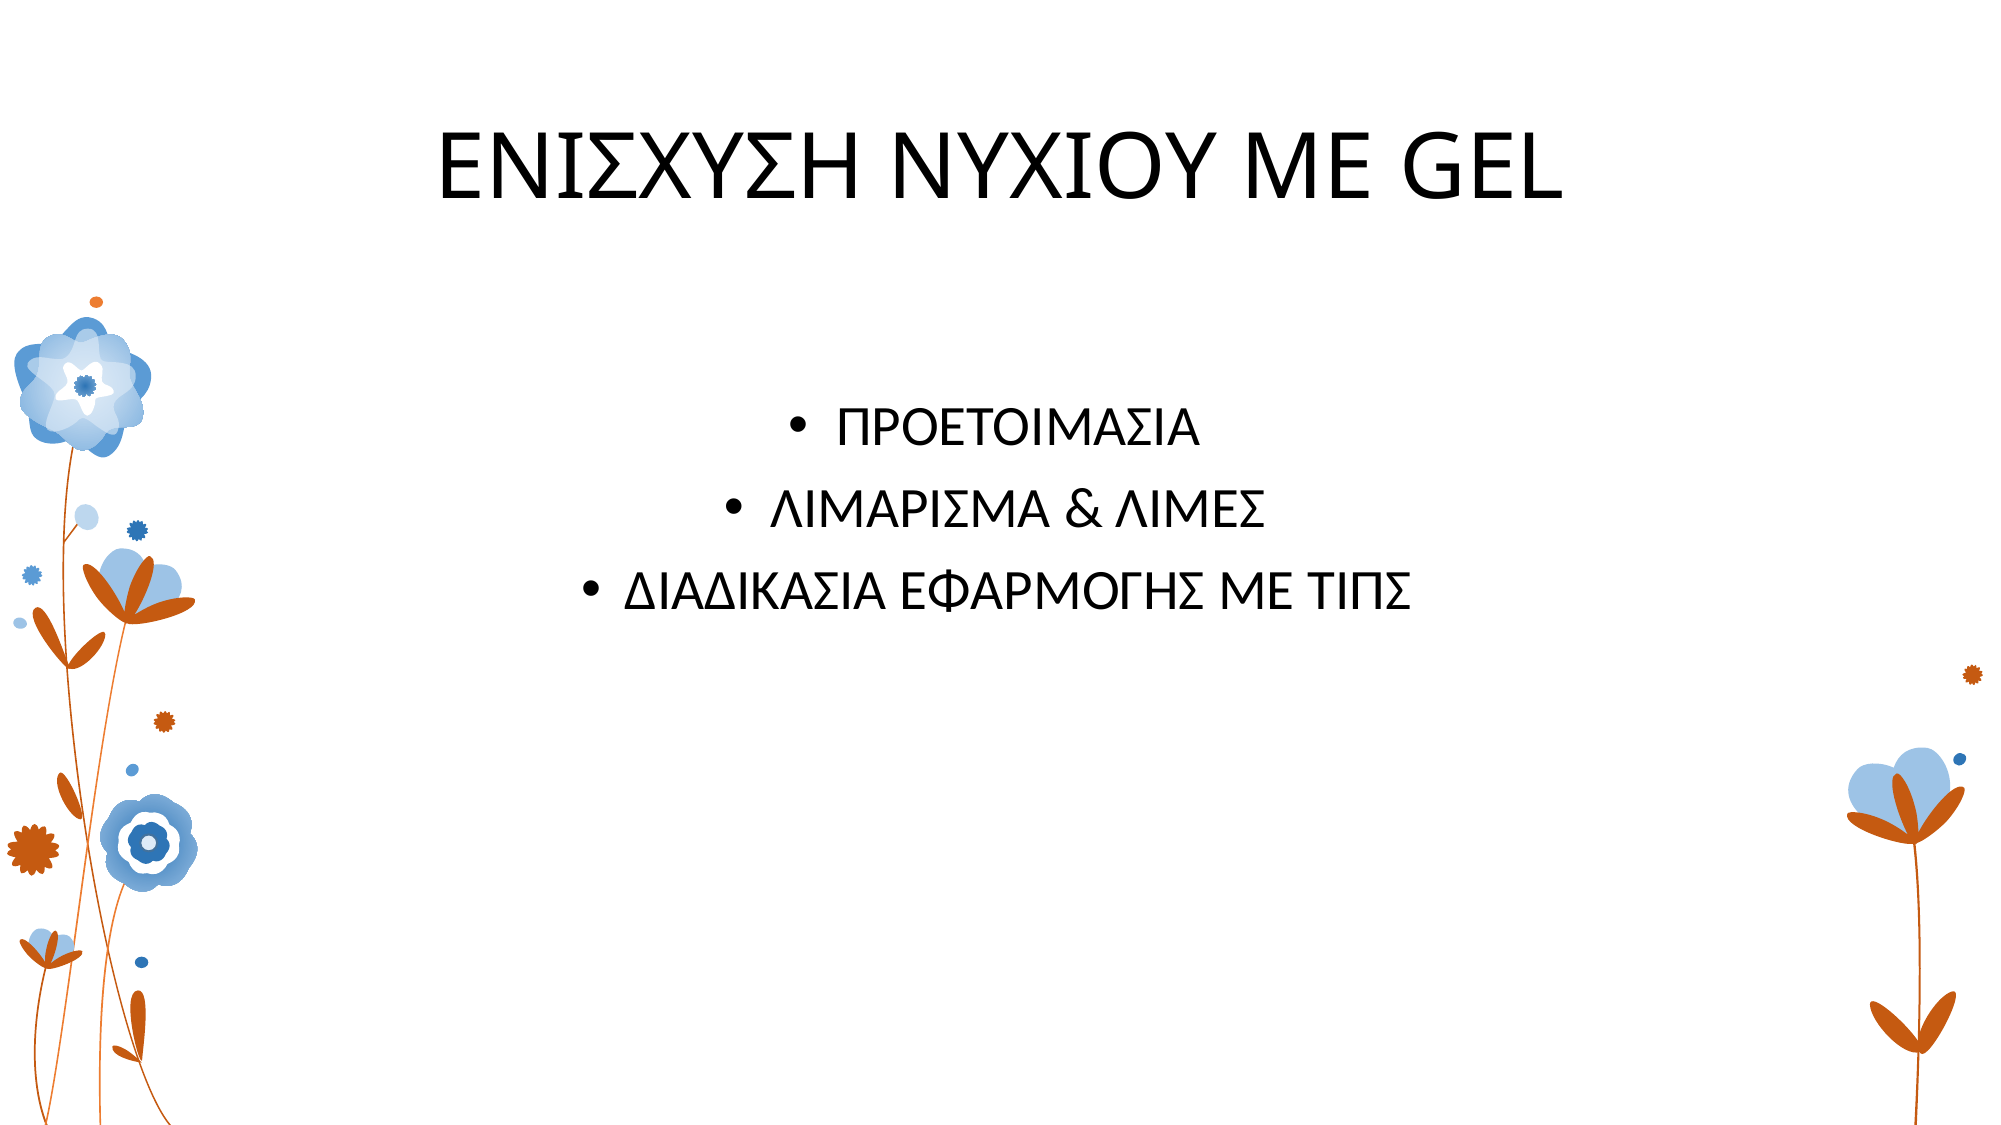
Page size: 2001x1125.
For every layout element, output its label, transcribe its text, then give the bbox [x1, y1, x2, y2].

list ΠΡΟΕΤΟΙΜΑΣΙΑ ΛΙΜΑΡΙΣΜΑ & ΛΙΜΕΣ ΔΙΑΔΙΚΑΣΙΑ ΕΦΑΡΜΟΓΗΣ ΜΕ ΤΙΠΣ [249, 389, 1750, 632]
title ΕΝΙΣΧΥΣΗ ΝΥΧΙΟΥ ΜΕ GEL [137, 59, 1863, 278]
